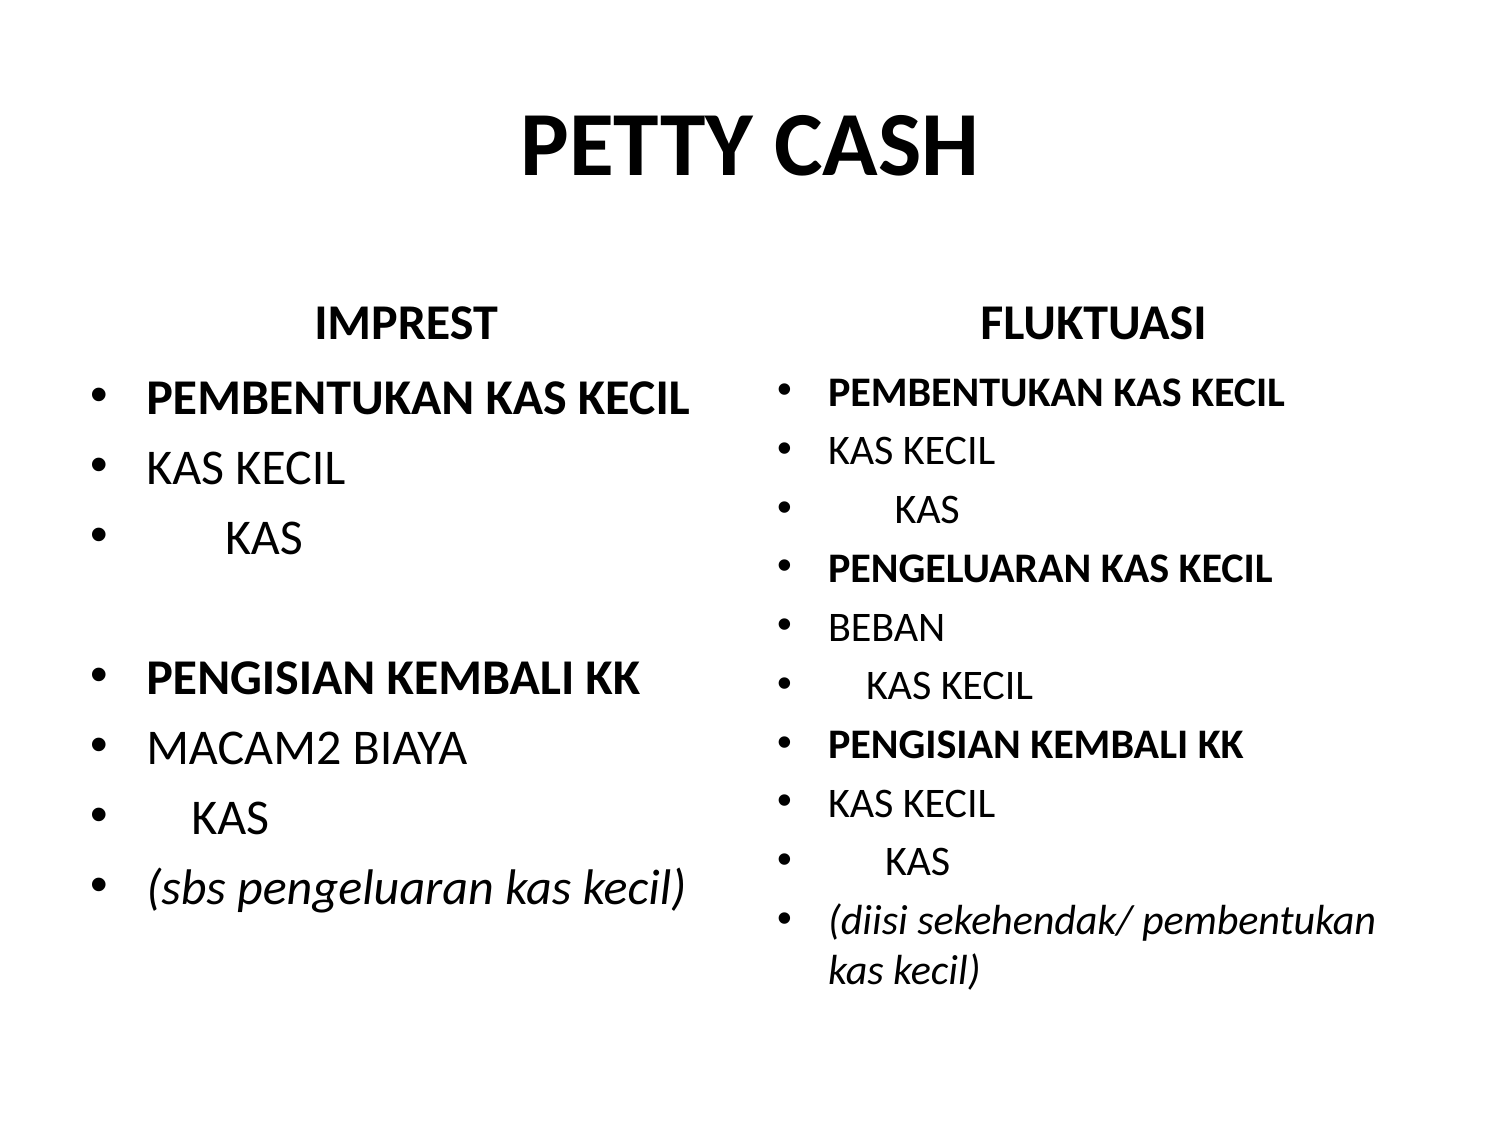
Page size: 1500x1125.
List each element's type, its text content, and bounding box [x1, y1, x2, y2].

list IMPREST [75, 251, 738, 356]
list FLUKTUASI [761, 251, 1425, 356]
list PEMBENTUKAN KAS KECIL KAS KECIL KAS PENGELUARAN KAS KECIL BEBAN KAS KECIL PENGISIAN KEMBALI KK KAS KECIL KAS (diisi sekehendak/ pembentukan kas kecil) [761, 356, 1425, 1005]
list PEMBENTUKAN KAS KECIL KAS KECIL KAS PENGISIAN KEMBALI KK MACAM2 BIAYA KAS (sbs pengeluaran kas kecil) [75, 356, 738, 1005]
title PETTY CASH [75, 45, 1425, 233]
